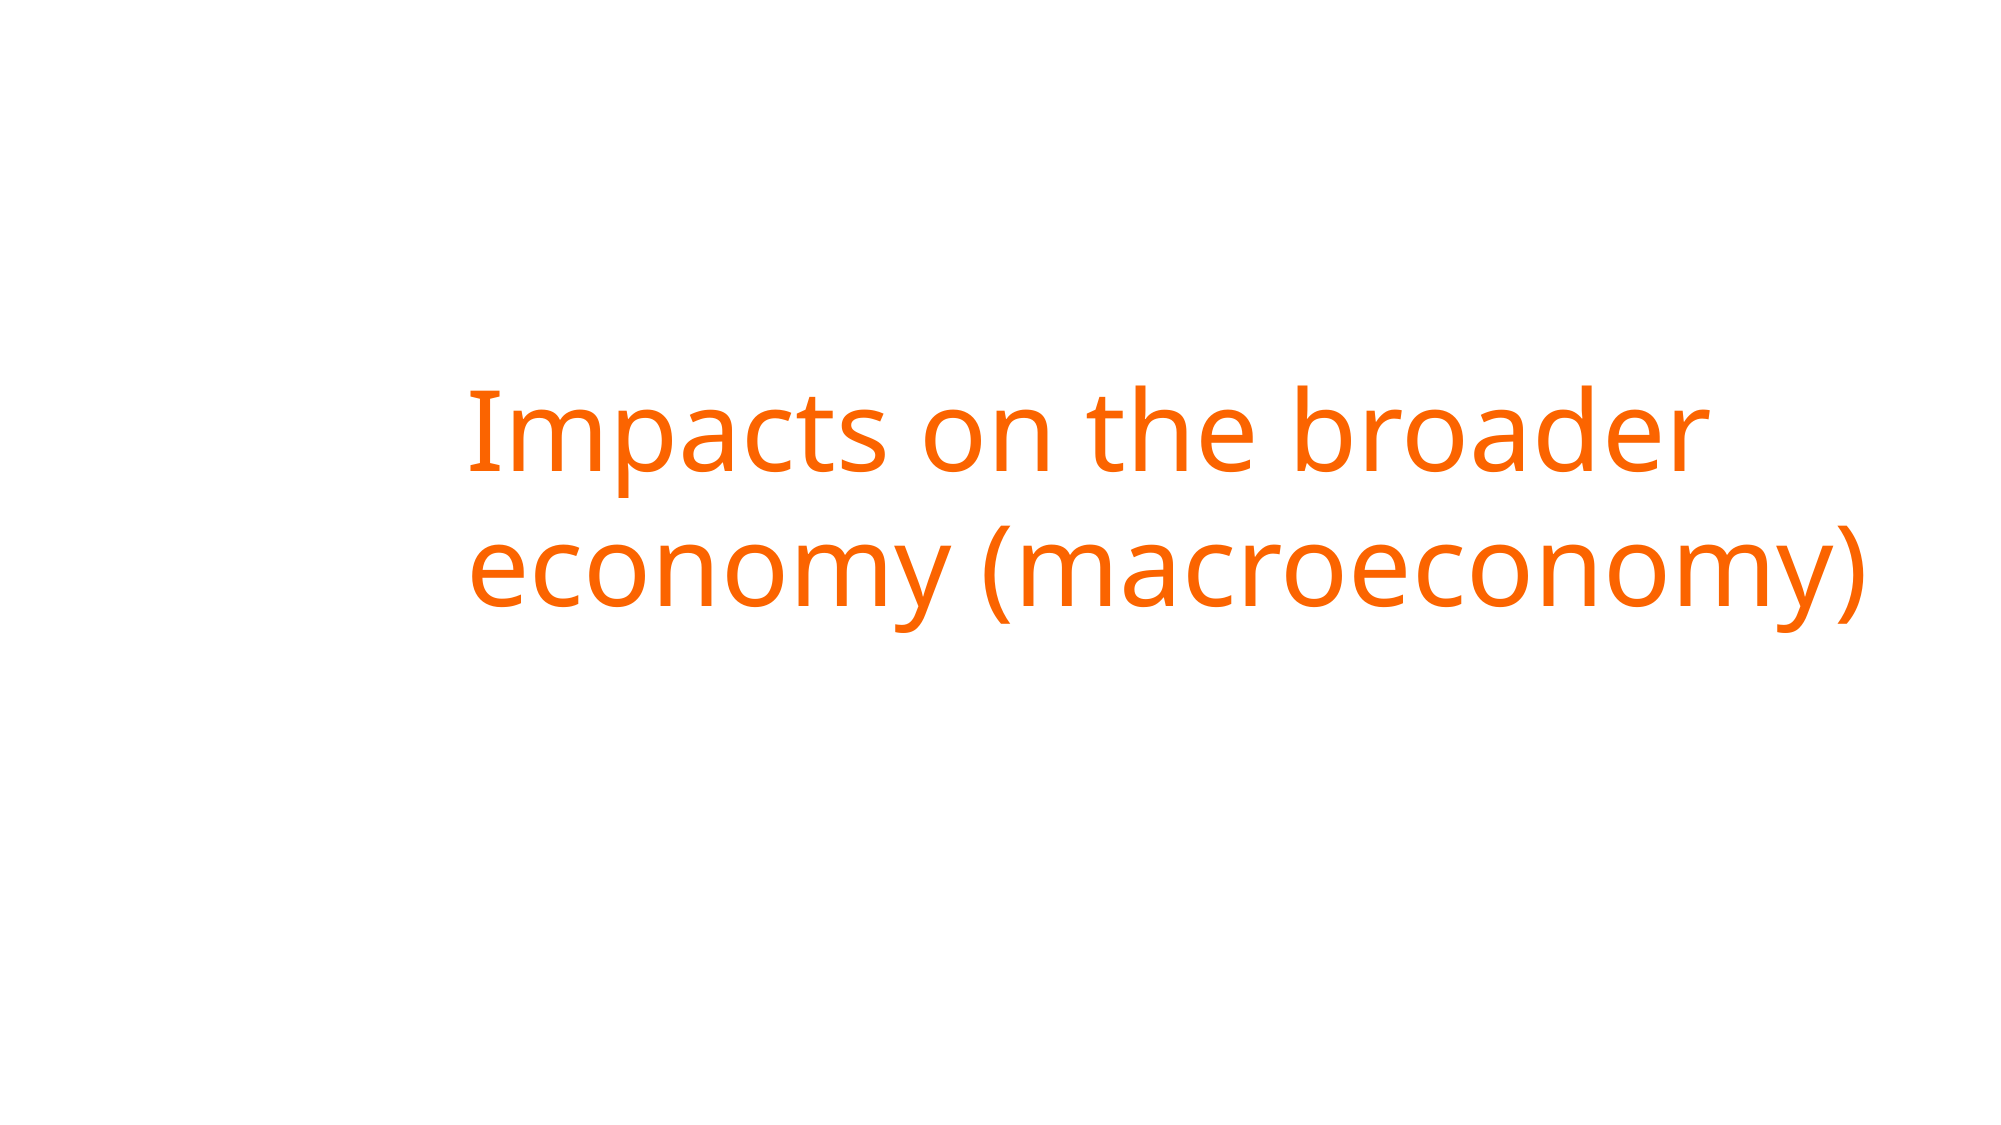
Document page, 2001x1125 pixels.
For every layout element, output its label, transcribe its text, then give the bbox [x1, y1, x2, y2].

text_box Impacts on the broader economy (macroeconomy) [451, 351, 1898, 637]
